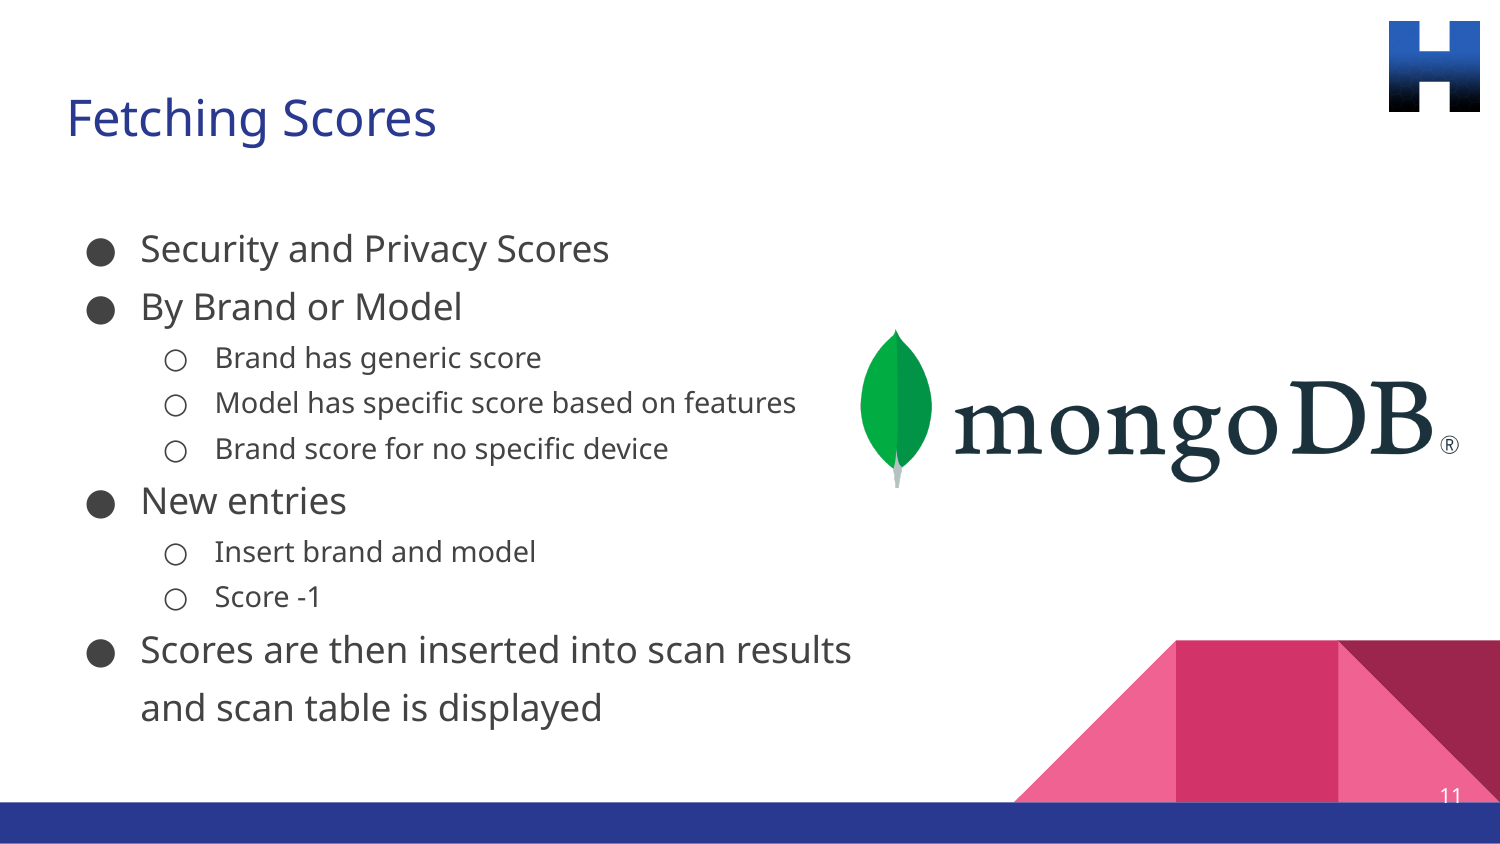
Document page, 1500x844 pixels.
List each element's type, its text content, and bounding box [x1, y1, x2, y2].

title Fetching Scores [51, 67, 1449, 167]
picture [857, 326, 1462, 490]
list Security and Privacy Scores By Brand or Model Brand has generic score Model has specific score based on features Brand score for no specific device New entries Insert brand and model Score -1 Scores are then inserted into scan results and scan table is displayed [51, 200, 922, 752]
slide_number 11 [1387, 762, 1478, 828]
picture [1389, 21, 1481, 112]
